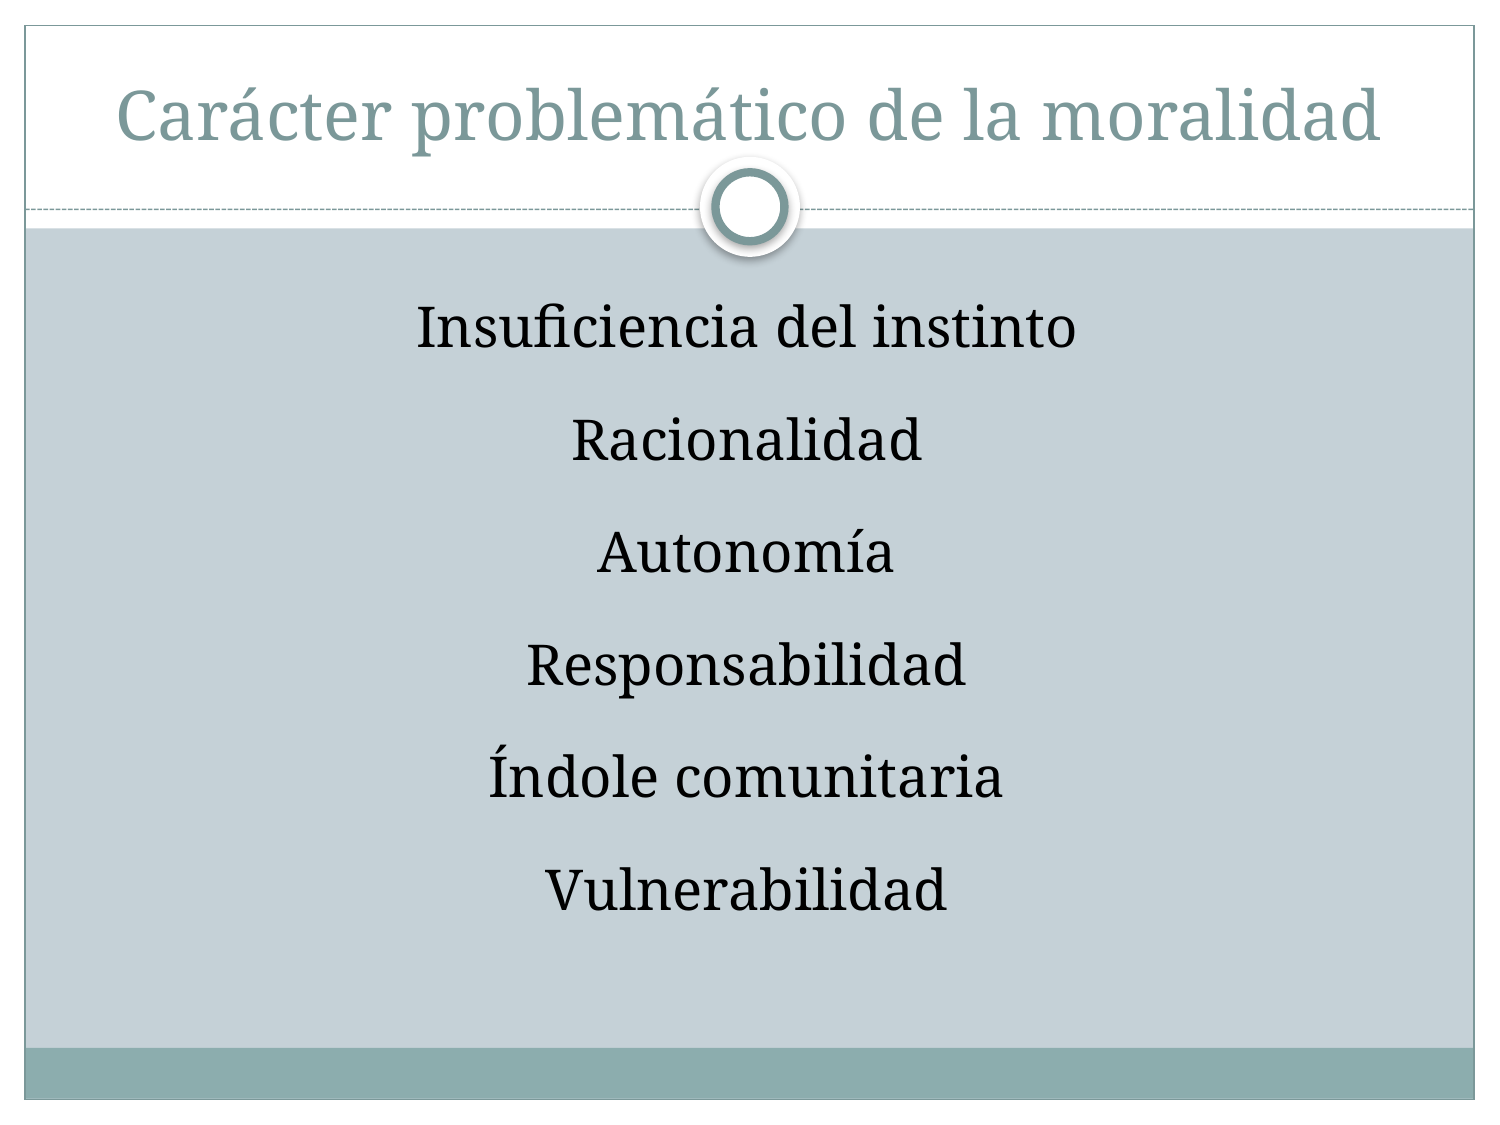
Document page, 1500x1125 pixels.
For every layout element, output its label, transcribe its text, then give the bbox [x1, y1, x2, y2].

title Carácter problemático de la moralidad [49, 37, 1450, 162]
list Insuficiencia del instinto Racionalidad Autonomía Responsabilidad Índole comunitaria Vulnerabilidad [49, 250, 1445, 1001]
